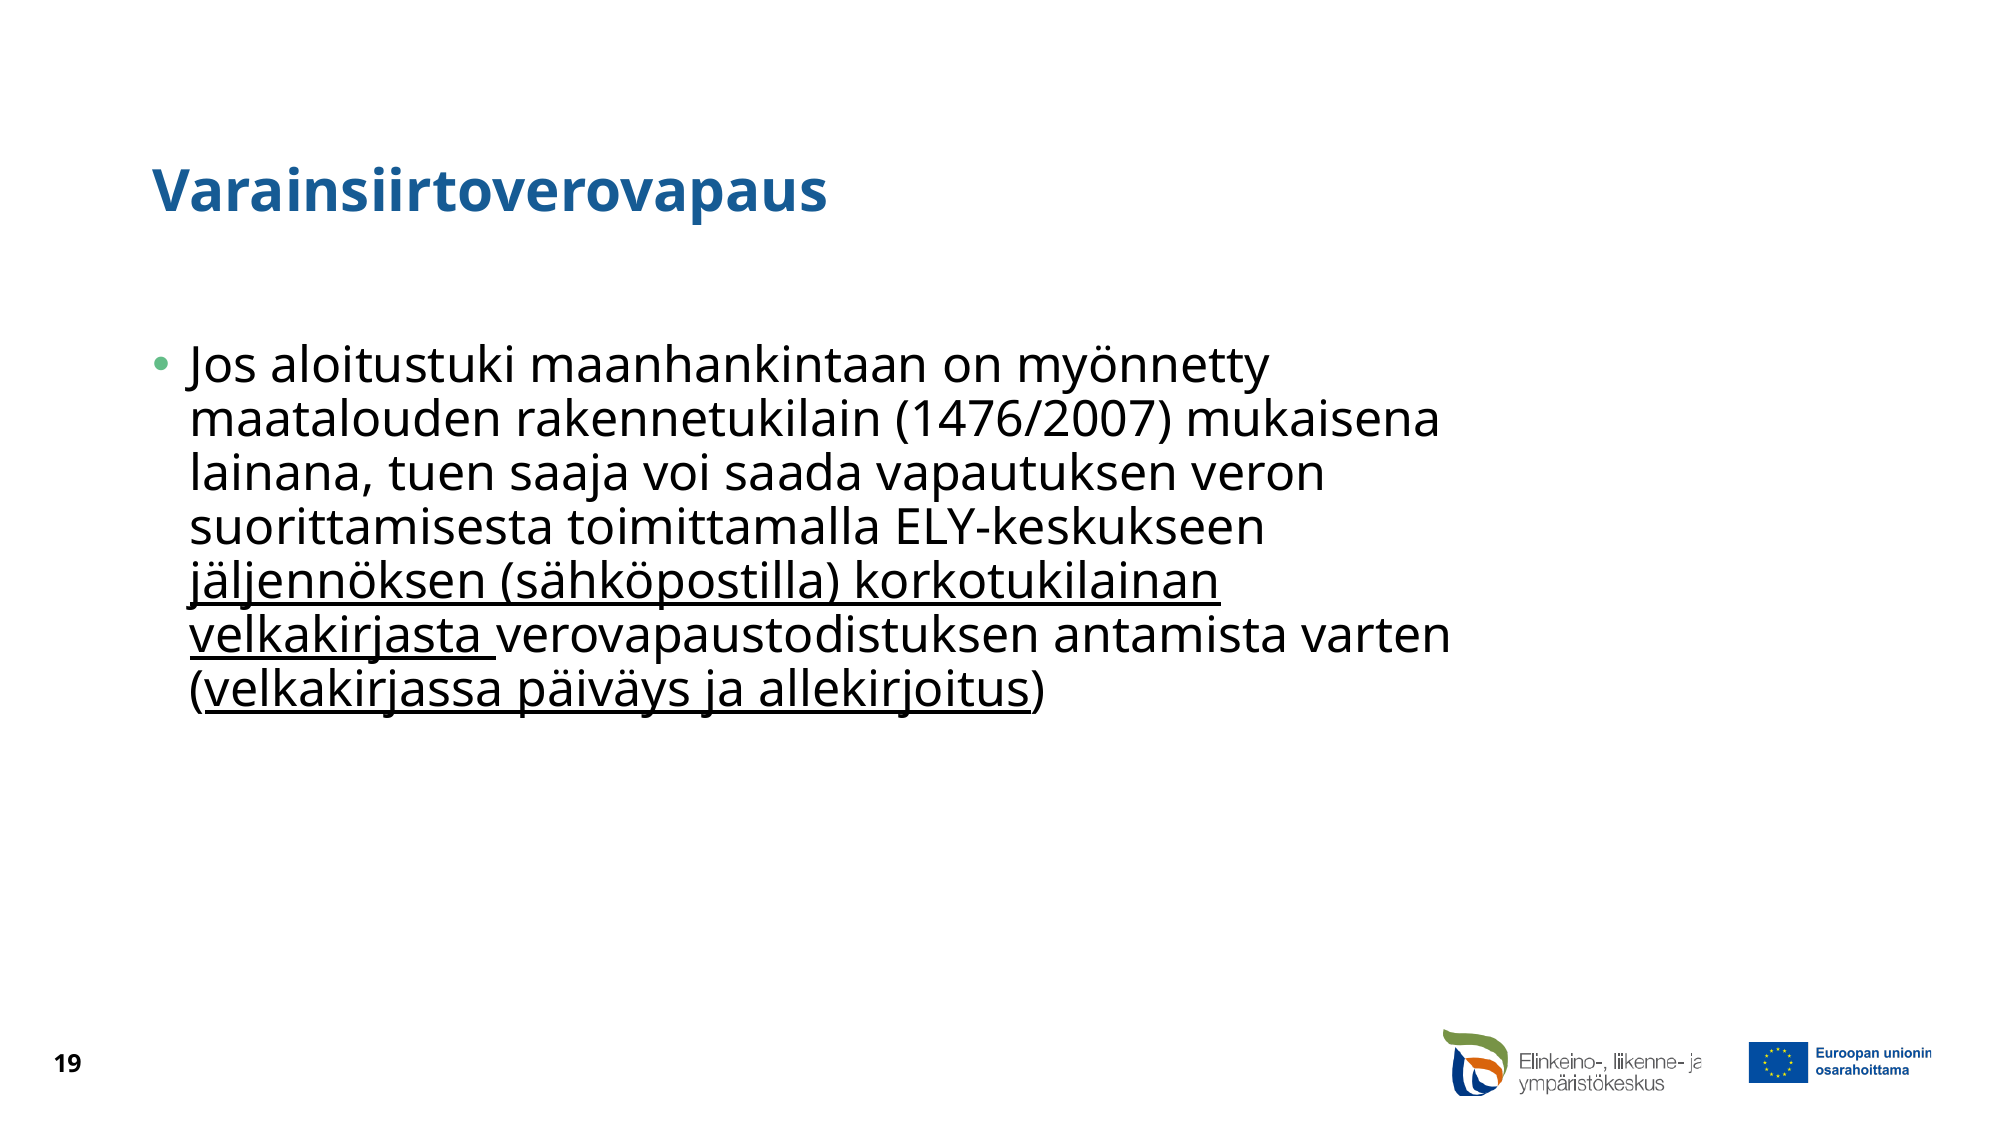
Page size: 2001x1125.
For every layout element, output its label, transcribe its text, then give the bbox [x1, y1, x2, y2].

title Varainsiirtoverovapaus [137, 128, 1502, 258]
list Jos aloitustuki maanhankintaan on myönnetty maatalouden rakennetukilain (1476/2007) mukaisena lainana, tuen saaja voi saada vapautuksen veron suorittamisesta toimittamalla ELY-keskukseen jäljennöksen (sähköpostilla) korkotukilainan velkakirjasta verovapaustodistuksen antamista varten (velkakirjassa päiväys ja allekirjoitus) [137, 331, 1502, 933]
